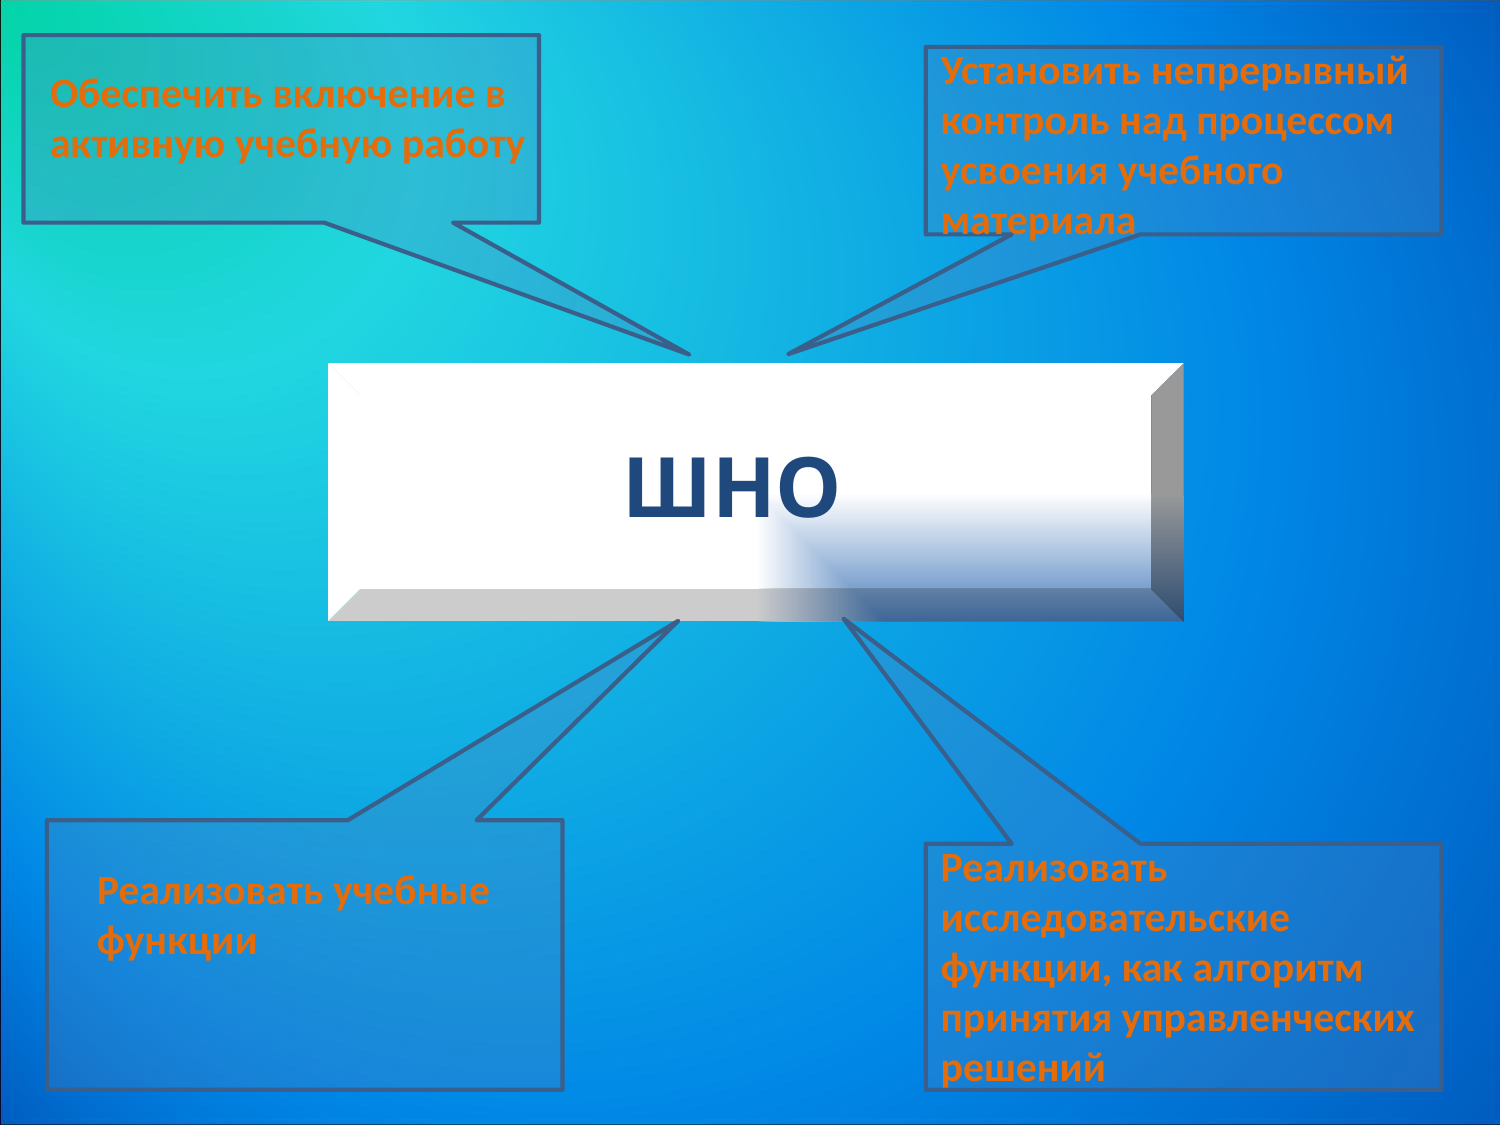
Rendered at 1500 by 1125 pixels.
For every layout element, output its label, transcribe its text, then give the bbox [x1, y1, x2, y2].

text_box [848, 629, 1129, 832]
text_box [327, 362, 1184, 622]
text_box Реализовать учебные функции [82, 855, 598, 971]
text_box Реализовать исследовательские функции, как алгоритм принятия управленческих решений [925, 832, 1442, 1097]
text_box Установить непрерывный контроль над процессом усвоения учебного материала [925, 35, 1442, 250]
text_box Обеспечить включение в активную учебную работу [35, 58, 551, 174]
text_box [44, 629, 673, 1092]
text_box [786, 250, 1102, 357]
text_box [21, 33, 692, 357]
picture [0, 0, 1500, 1125]
